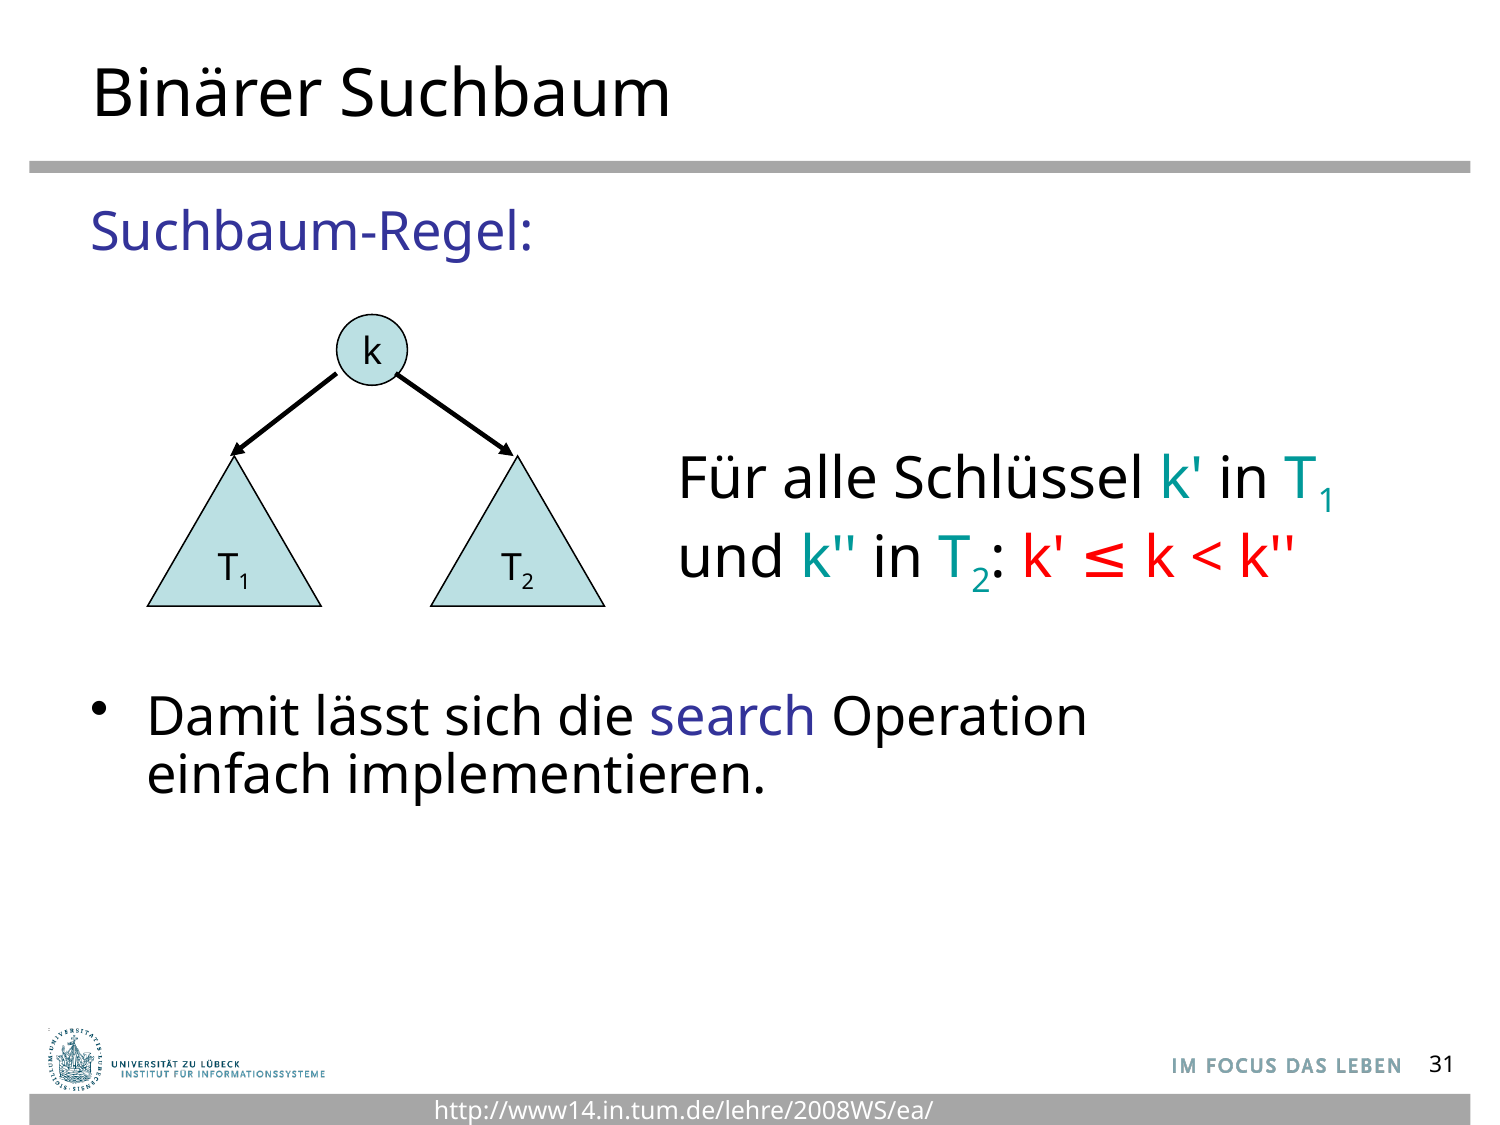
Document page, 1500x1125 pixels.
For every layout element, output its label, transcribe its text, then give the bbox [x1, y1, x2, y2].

slide_number 31 [1305, 1050, 1471, 1083]
text_box T2 [430, 456, 605, 607]
text_box [230, 373, 337, 457]
text_box [395, 373, 514, 457]
text_box k [336, 314, 408, 386]
list Suchbaum-Regel: Damit lässt sich die search Operation einfach implementieren. [75, 196, 1425, 1012]
text_box T1 [147, 456, 322, 607]
text_box http://www14.in.tum.de/lehre/2008WS/ea/index.html.de [419, 1087, 1046, 1125]
title Binärer Suchbaum [76, 42, 1427, 126]
text_box Für alle Schlüssel k' in T1 und k'' in T2: k' ≤ k < k'' [662, 432, 1367, 607]
picture [1173, 1058, 1305, 1073]
